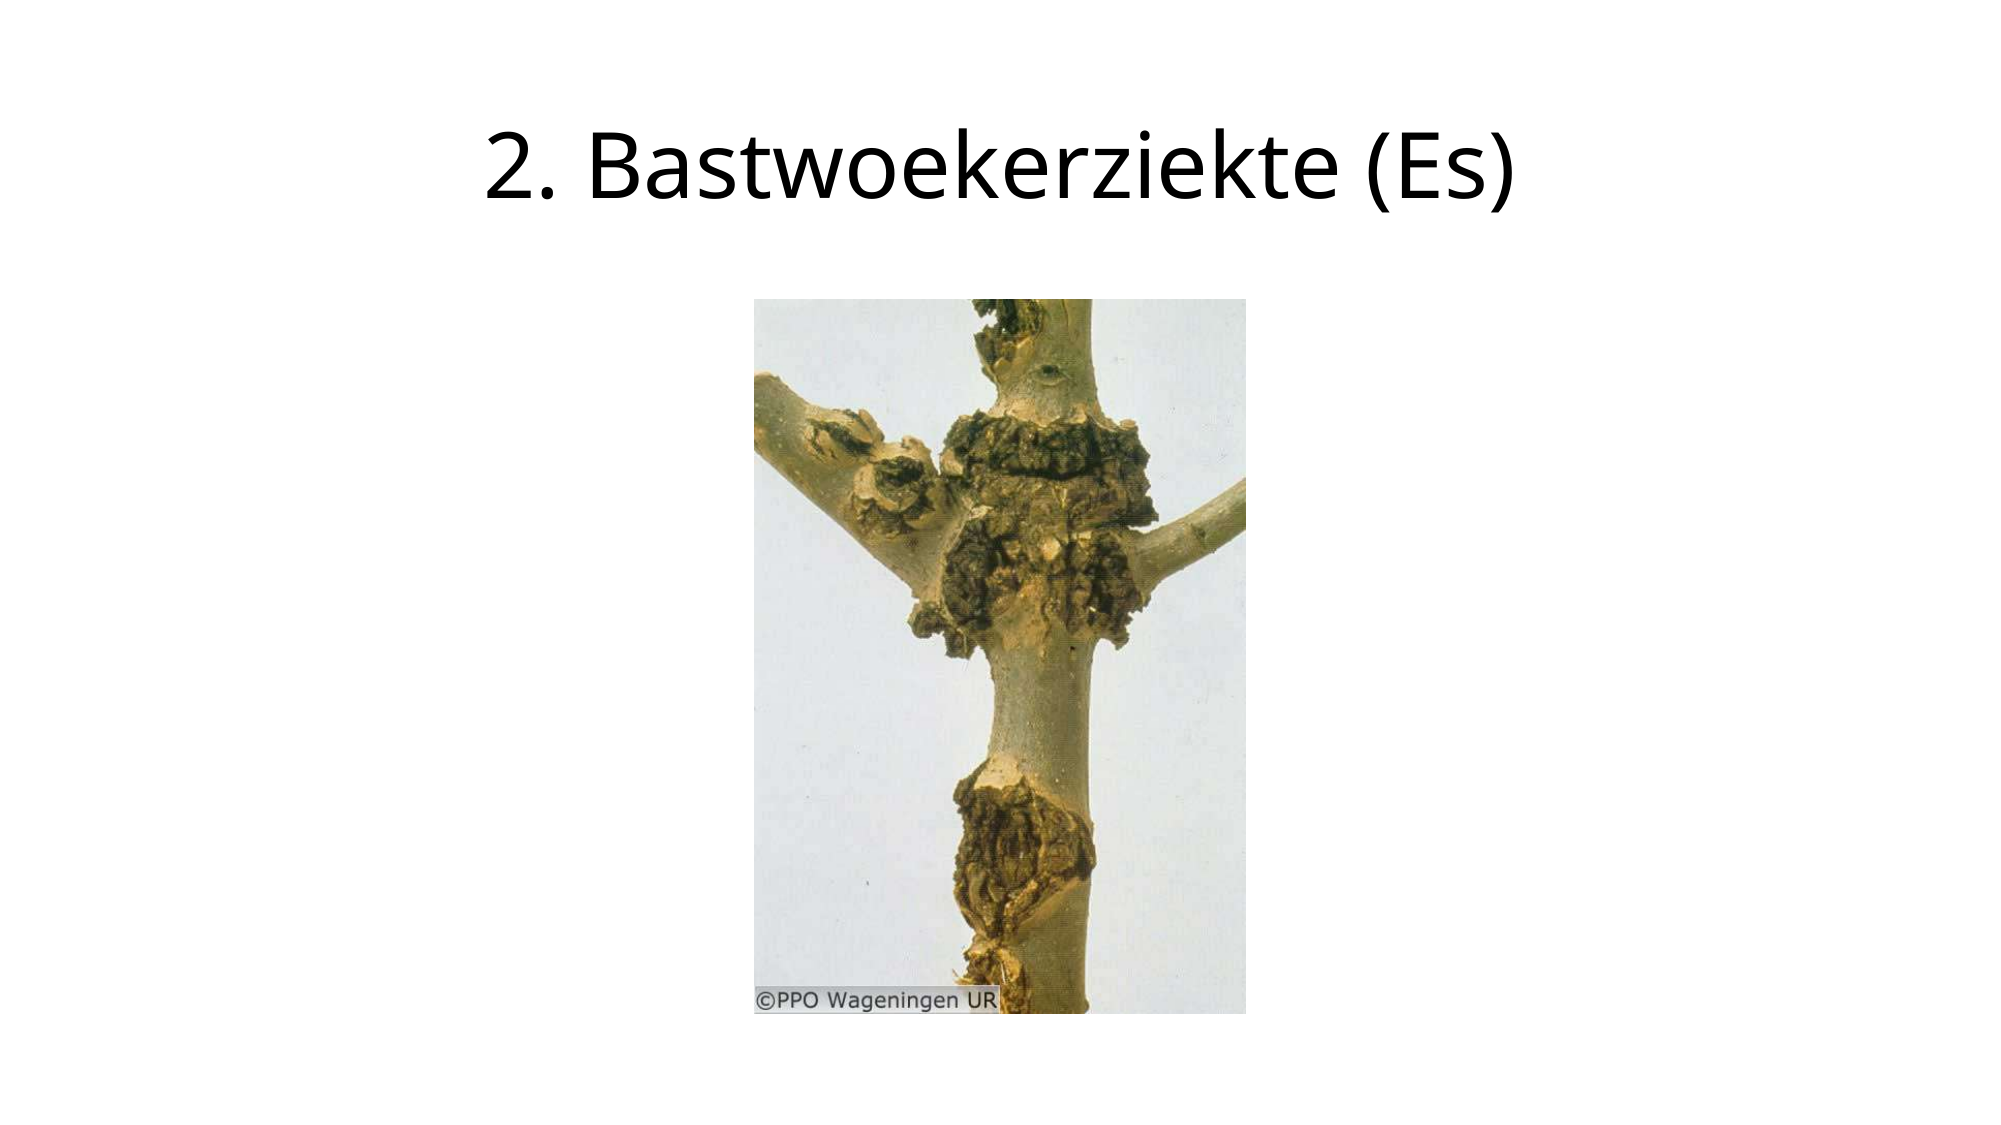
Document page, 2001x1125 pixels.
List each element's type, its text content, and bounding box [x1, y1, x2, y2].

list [754, 299, 1246, 1014]
title 2. Bastwoekerziekte (Es) [137, 59, 1863, 278]
